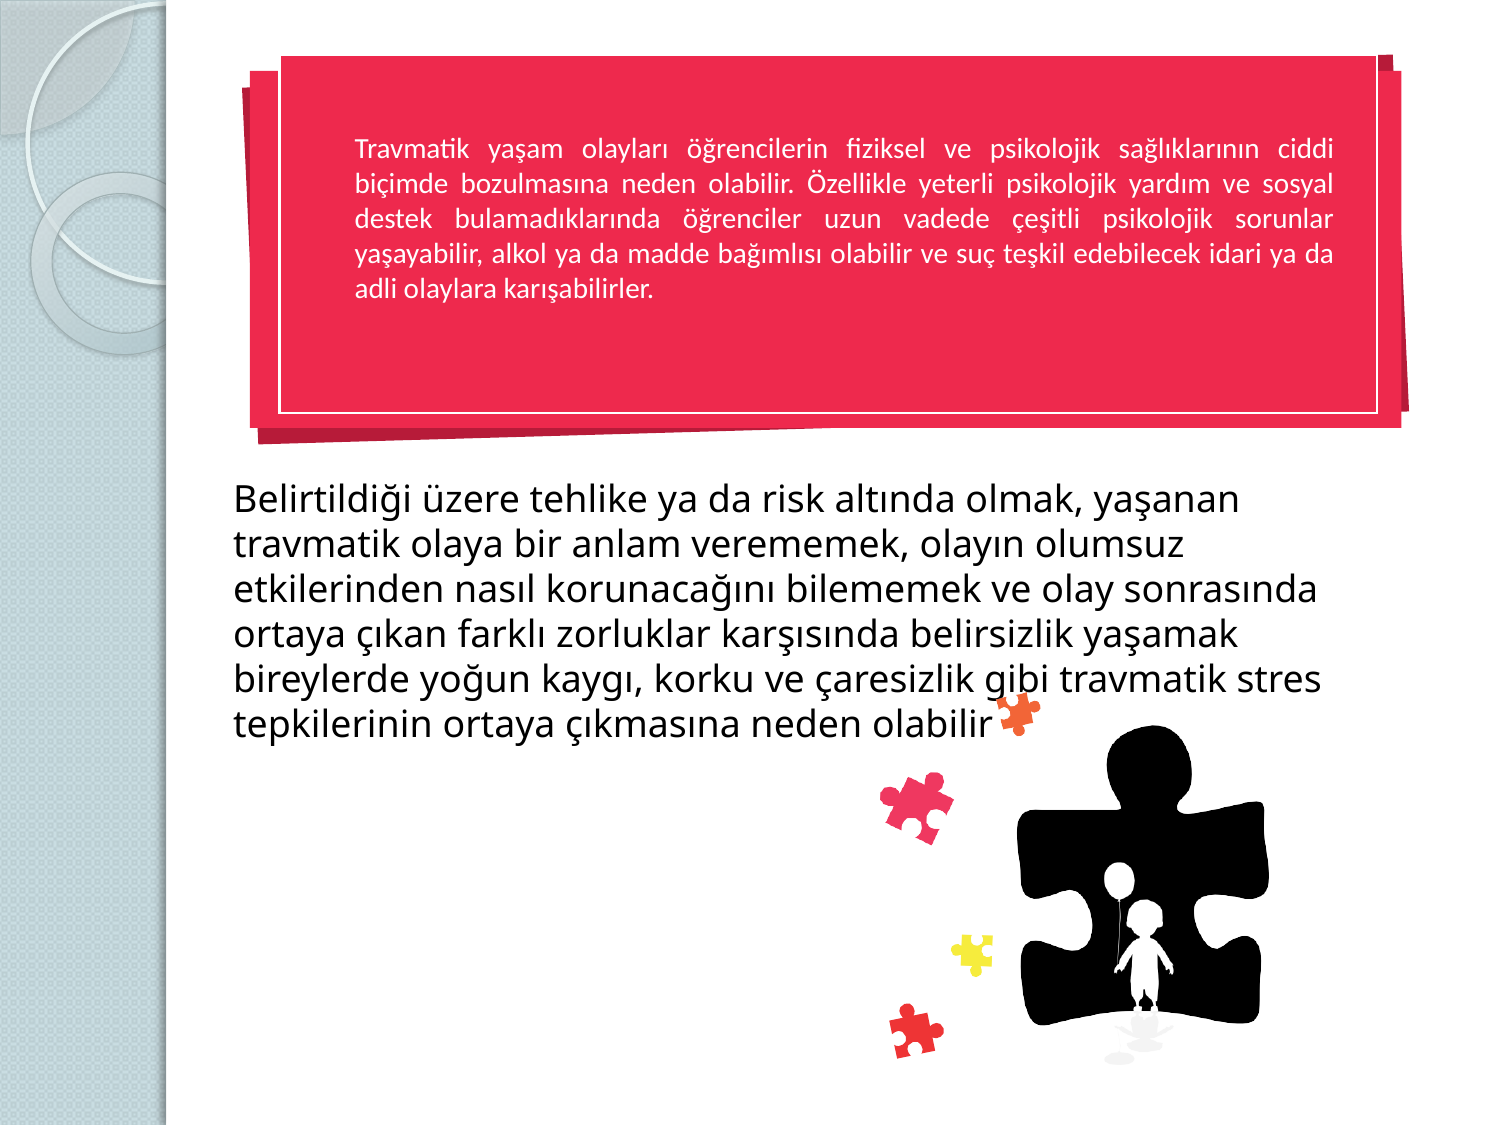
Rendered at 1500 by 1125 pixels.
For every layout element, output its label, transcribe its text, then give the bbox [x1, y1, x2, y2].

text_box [241, 54, 1410, 445]
text_box Belirtildiği üzere tehlike ya da risk altında olmak, yaşanan travmatik olaya bir anlam verememek, olayın olumsuz etkilerinden nasıl korunacağını bilememek ve olay sonrasında ortaya çıkan farklı zorluklar karşısında belirsizlik yaşamak bireylerde yoğun kaygı, korku ve çaresizlik gibi travmatik stres tepkilerinin ortaya çıkmasına neden olabilir [218, 467, 1410, 753]
picture [879, 692, 1270, 1066]
